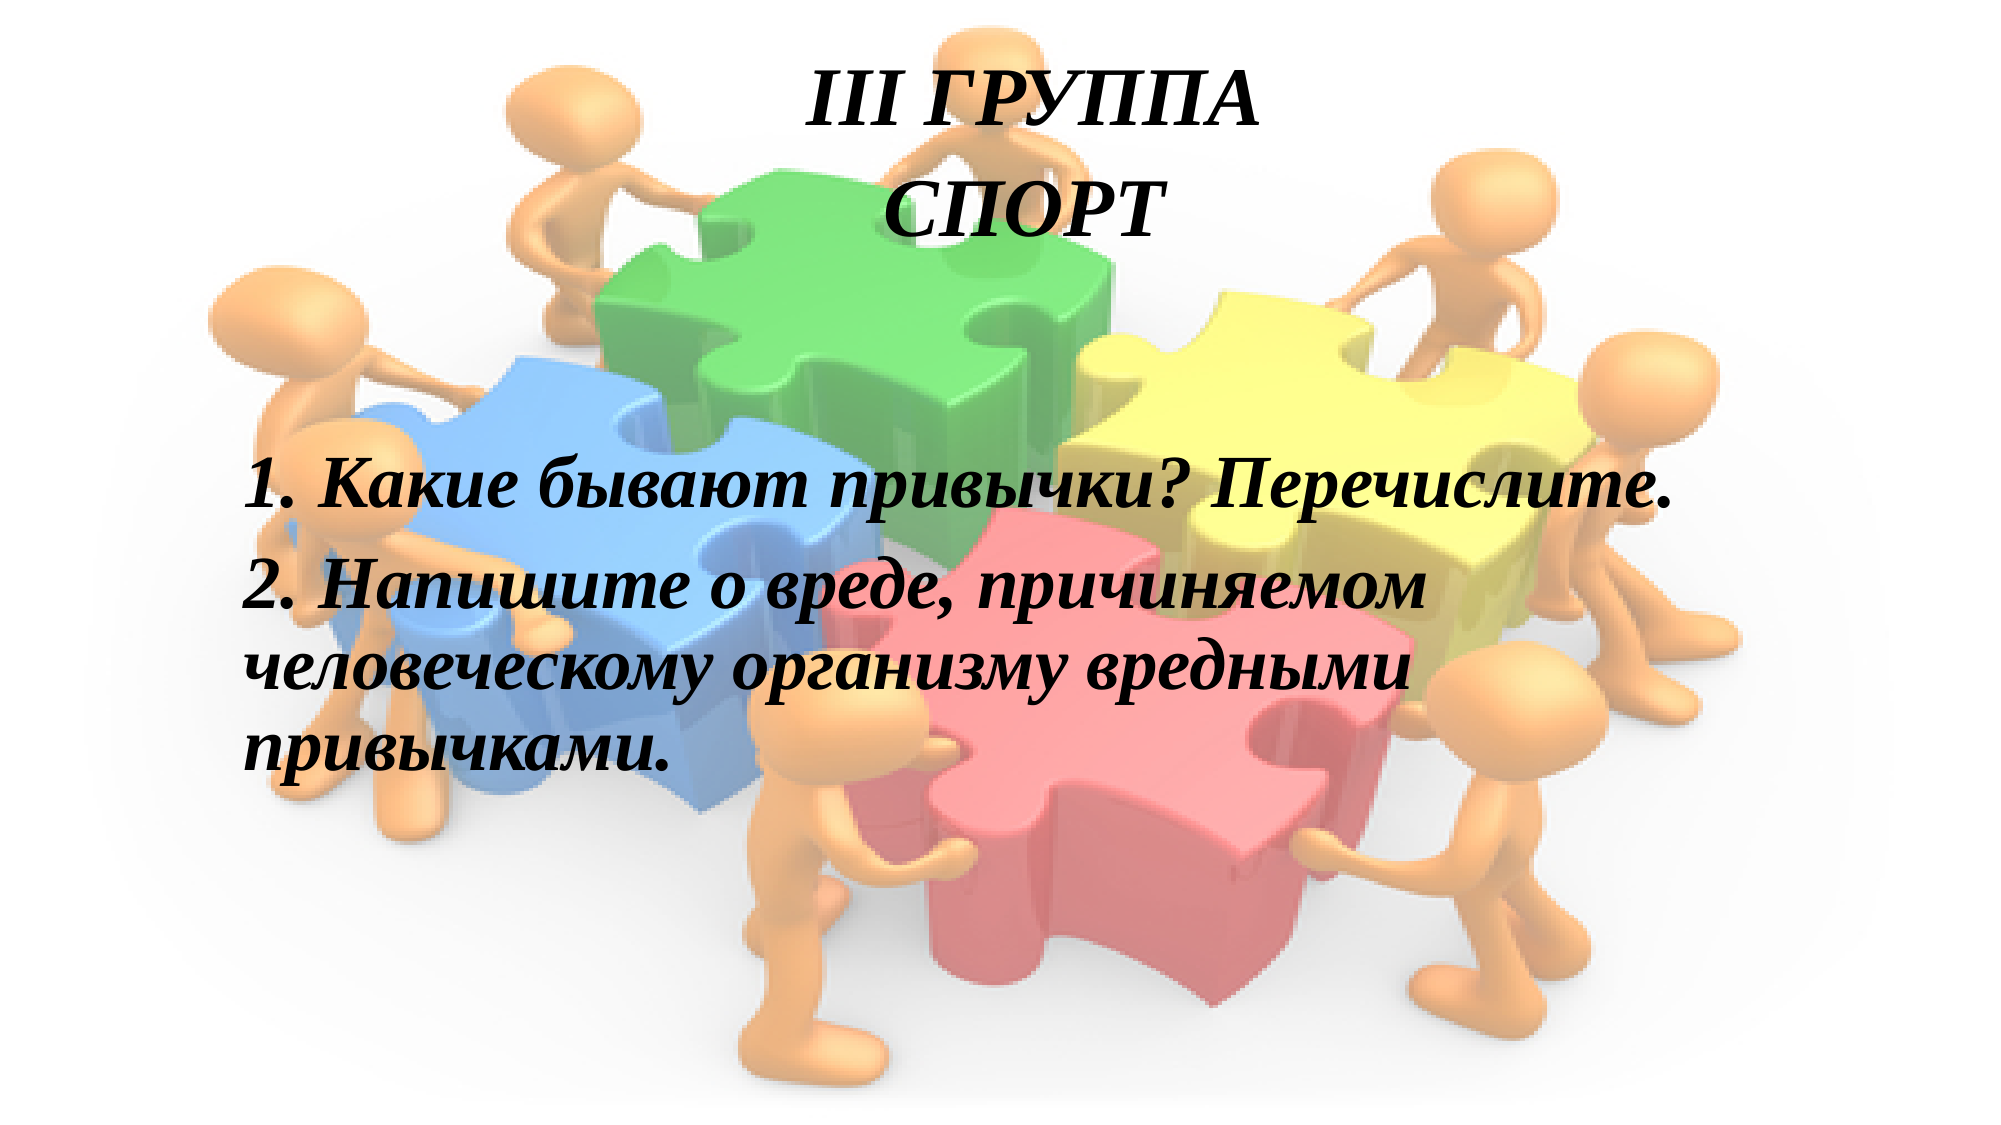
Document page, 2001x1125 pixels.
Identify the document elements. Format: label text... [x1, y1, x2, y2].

text_box III ГРУППА СПОРТ 1. Какие бывают привычки? Перечислите. 2. Напишите о вреде, причиняемом человеческому организму вредными привычками. [228, 46, 1842, 1011]
